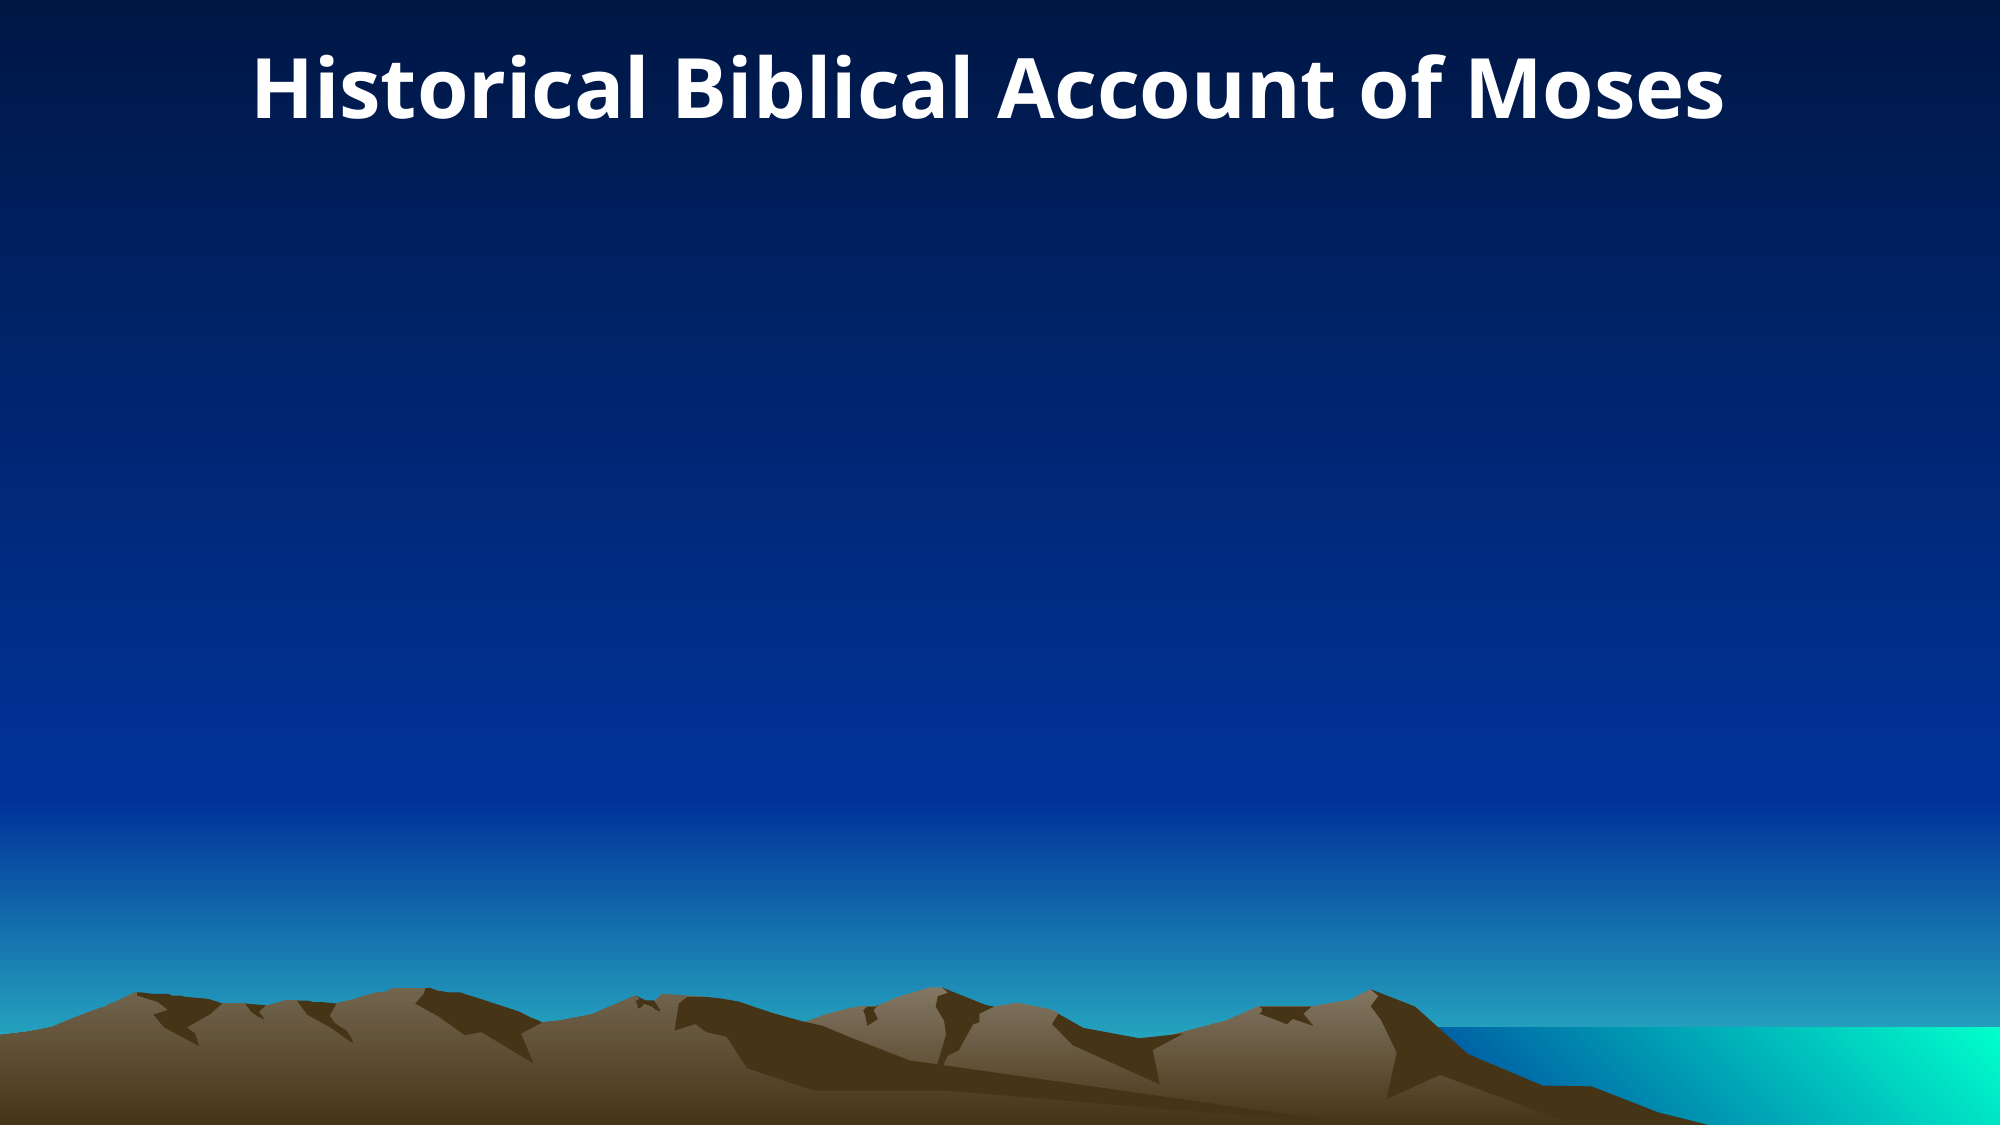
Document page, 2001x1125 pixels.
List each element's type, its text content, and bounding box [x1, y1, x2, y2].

text_box Historical Biblical Account of Moses [0, 12, 2000, 1025]
